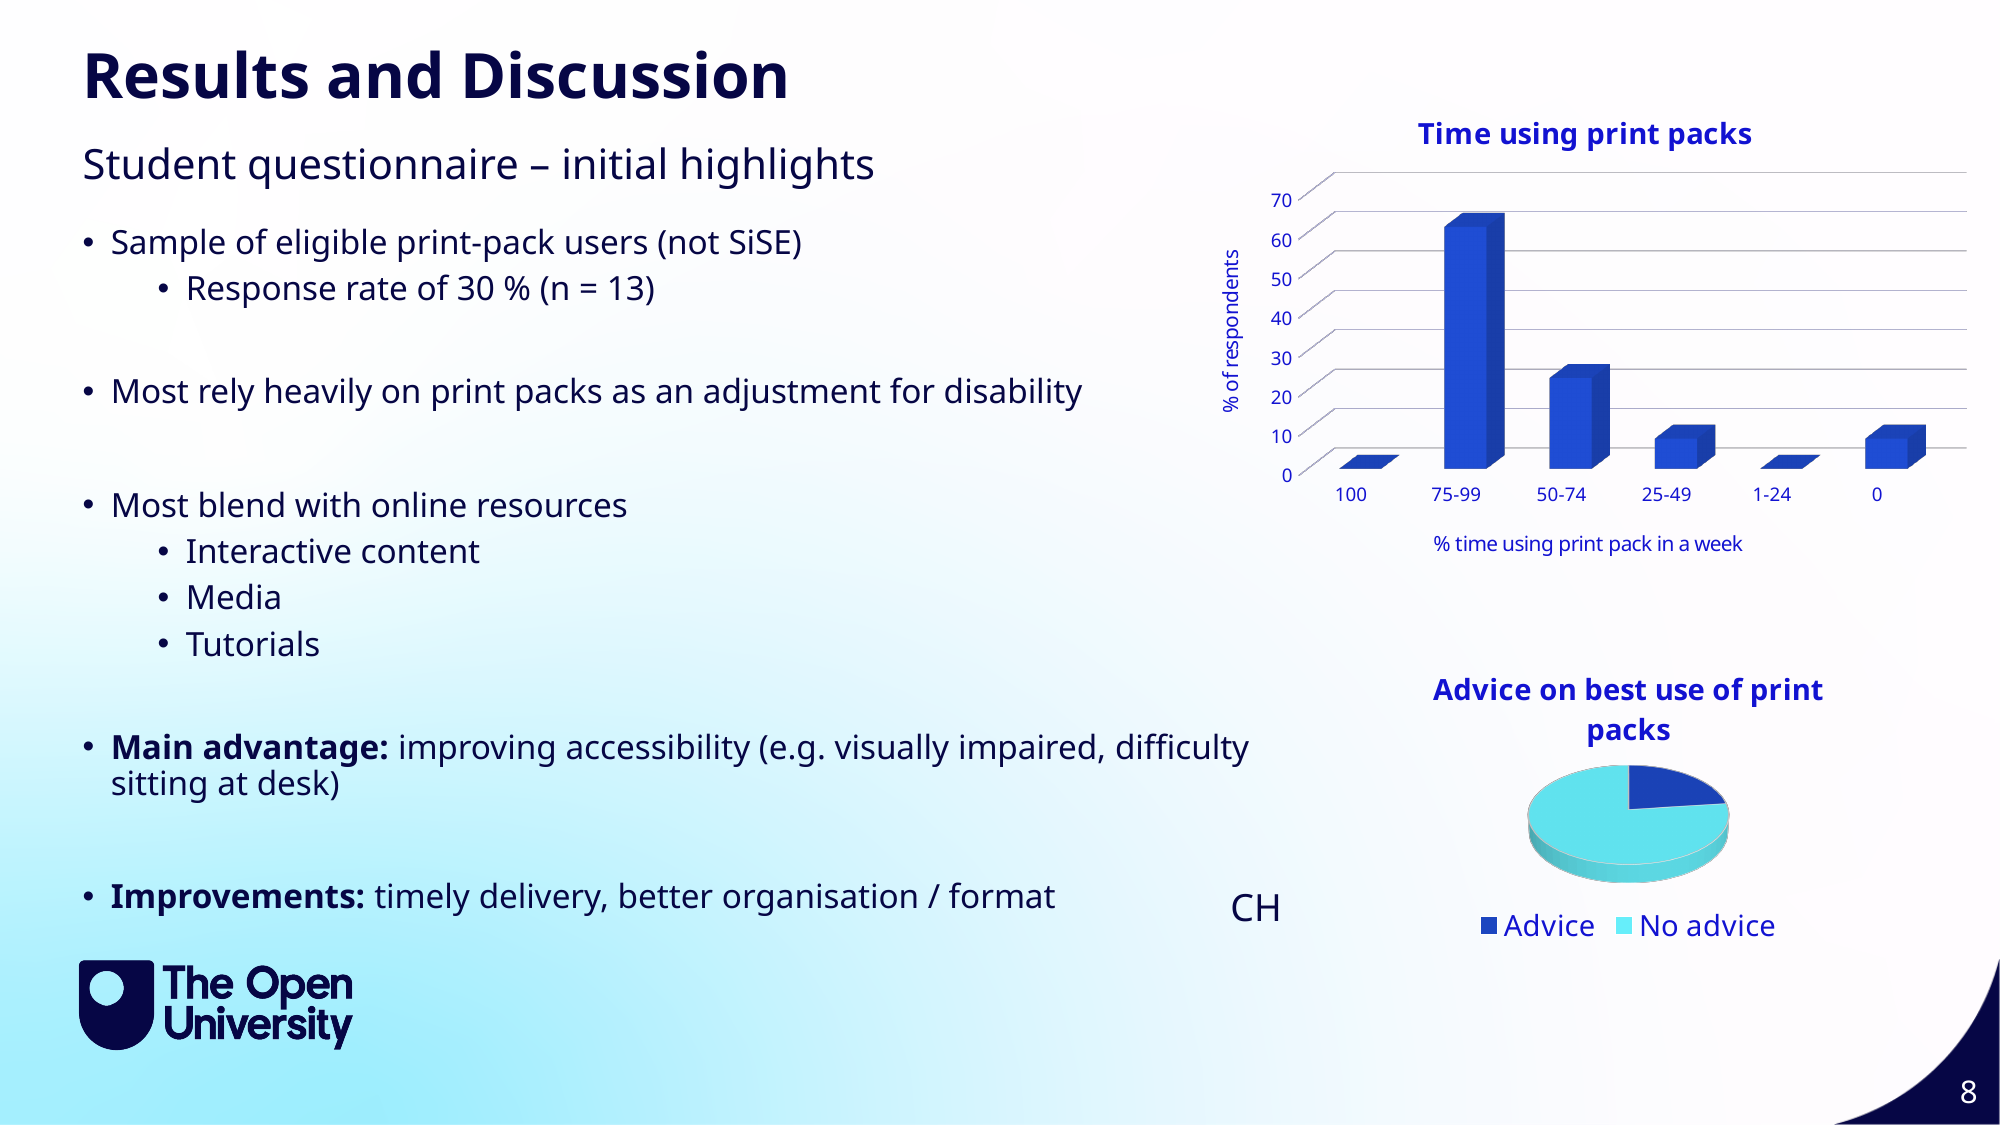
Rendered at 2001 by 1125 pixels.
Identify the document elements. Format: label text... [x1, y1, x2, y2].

chart [1342, 646, 1915, 953]
picture [1834, 959, 2000, 1125]
list Results and Discussion [67, 21, 1835, 103]
list Student questionnaire – initial highlights [67, 125, 1182, 174]
text_box Sample of eligible print-pack users (not SiSE) Response rate of 30 % (n = 13) Most rely heavily on print packs as an adjustment for disability Most blend with online resources Interactive content Media Tutorials Main advantage: improving accessibility (e.g. visually impaired, difficulty sitting at desk) Improvements: timely delivery, better organisation / format [67, 218, 1300, 1074]
chart [1182, 86, 1988, 584]
text_box CH [1215, 876, 1297, 936]
